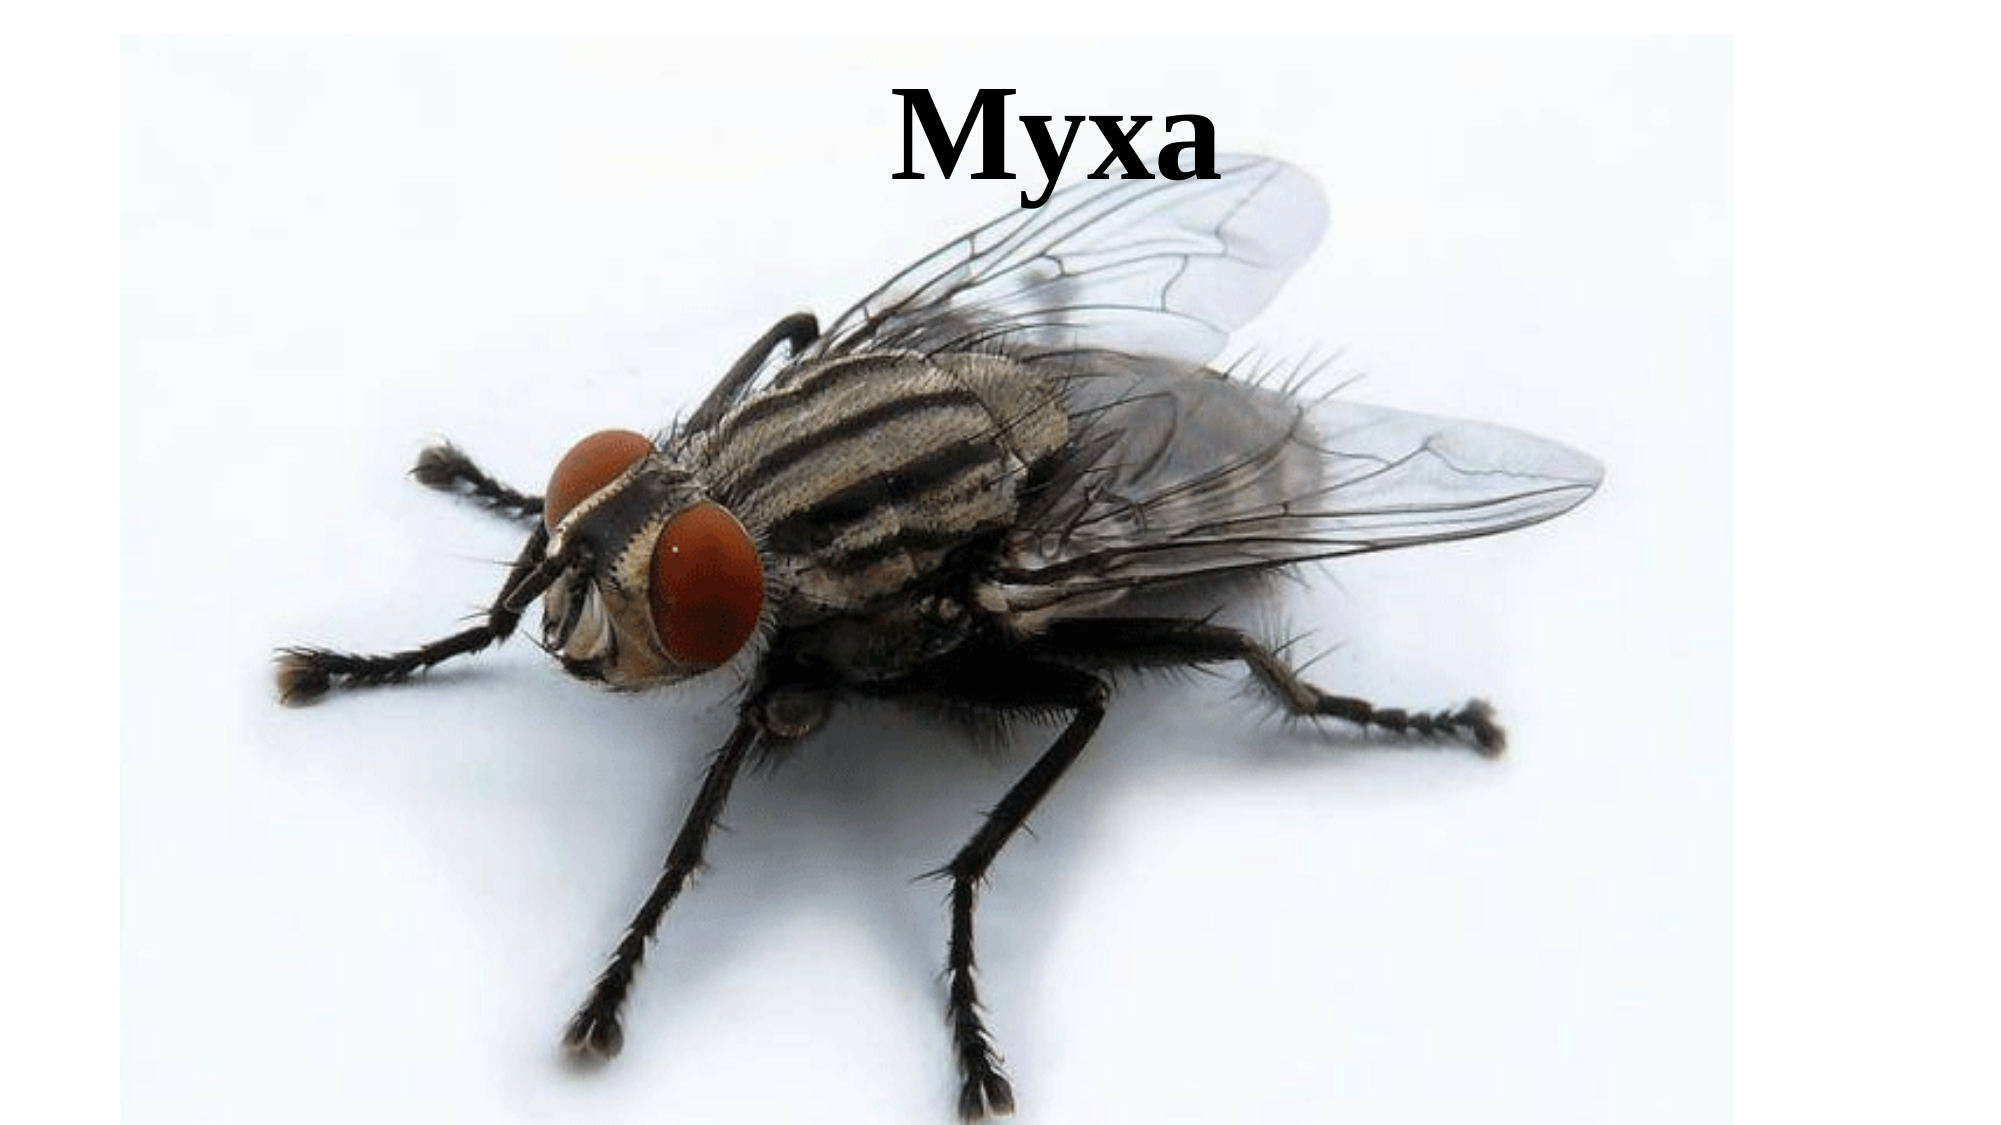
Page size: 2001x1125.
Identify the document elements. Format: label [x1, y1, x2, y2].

picture [119, 34, 1734, 1125]
